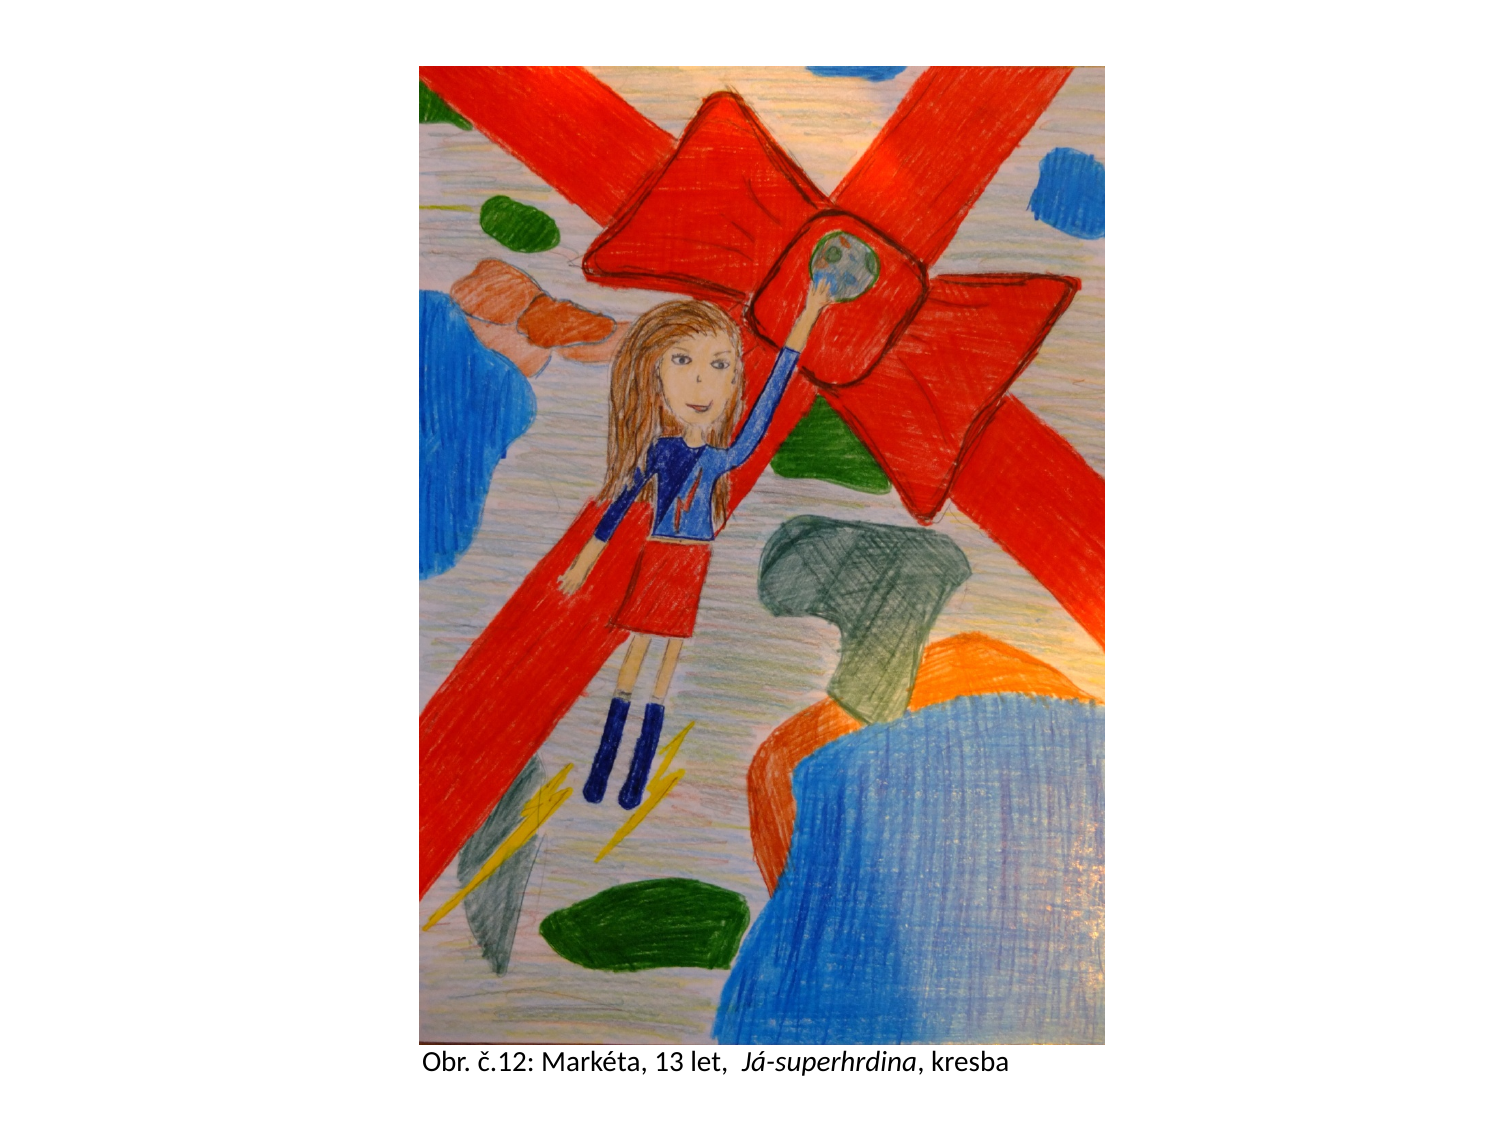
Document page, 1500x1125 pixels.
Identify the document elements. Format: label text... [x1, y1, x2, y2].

picture [418, 66, 1105, 1046]
text_box Obr. č.12: Markéta, 13 let, Já-superhrdina, kresba [407, 1034, 1069, 1125]
